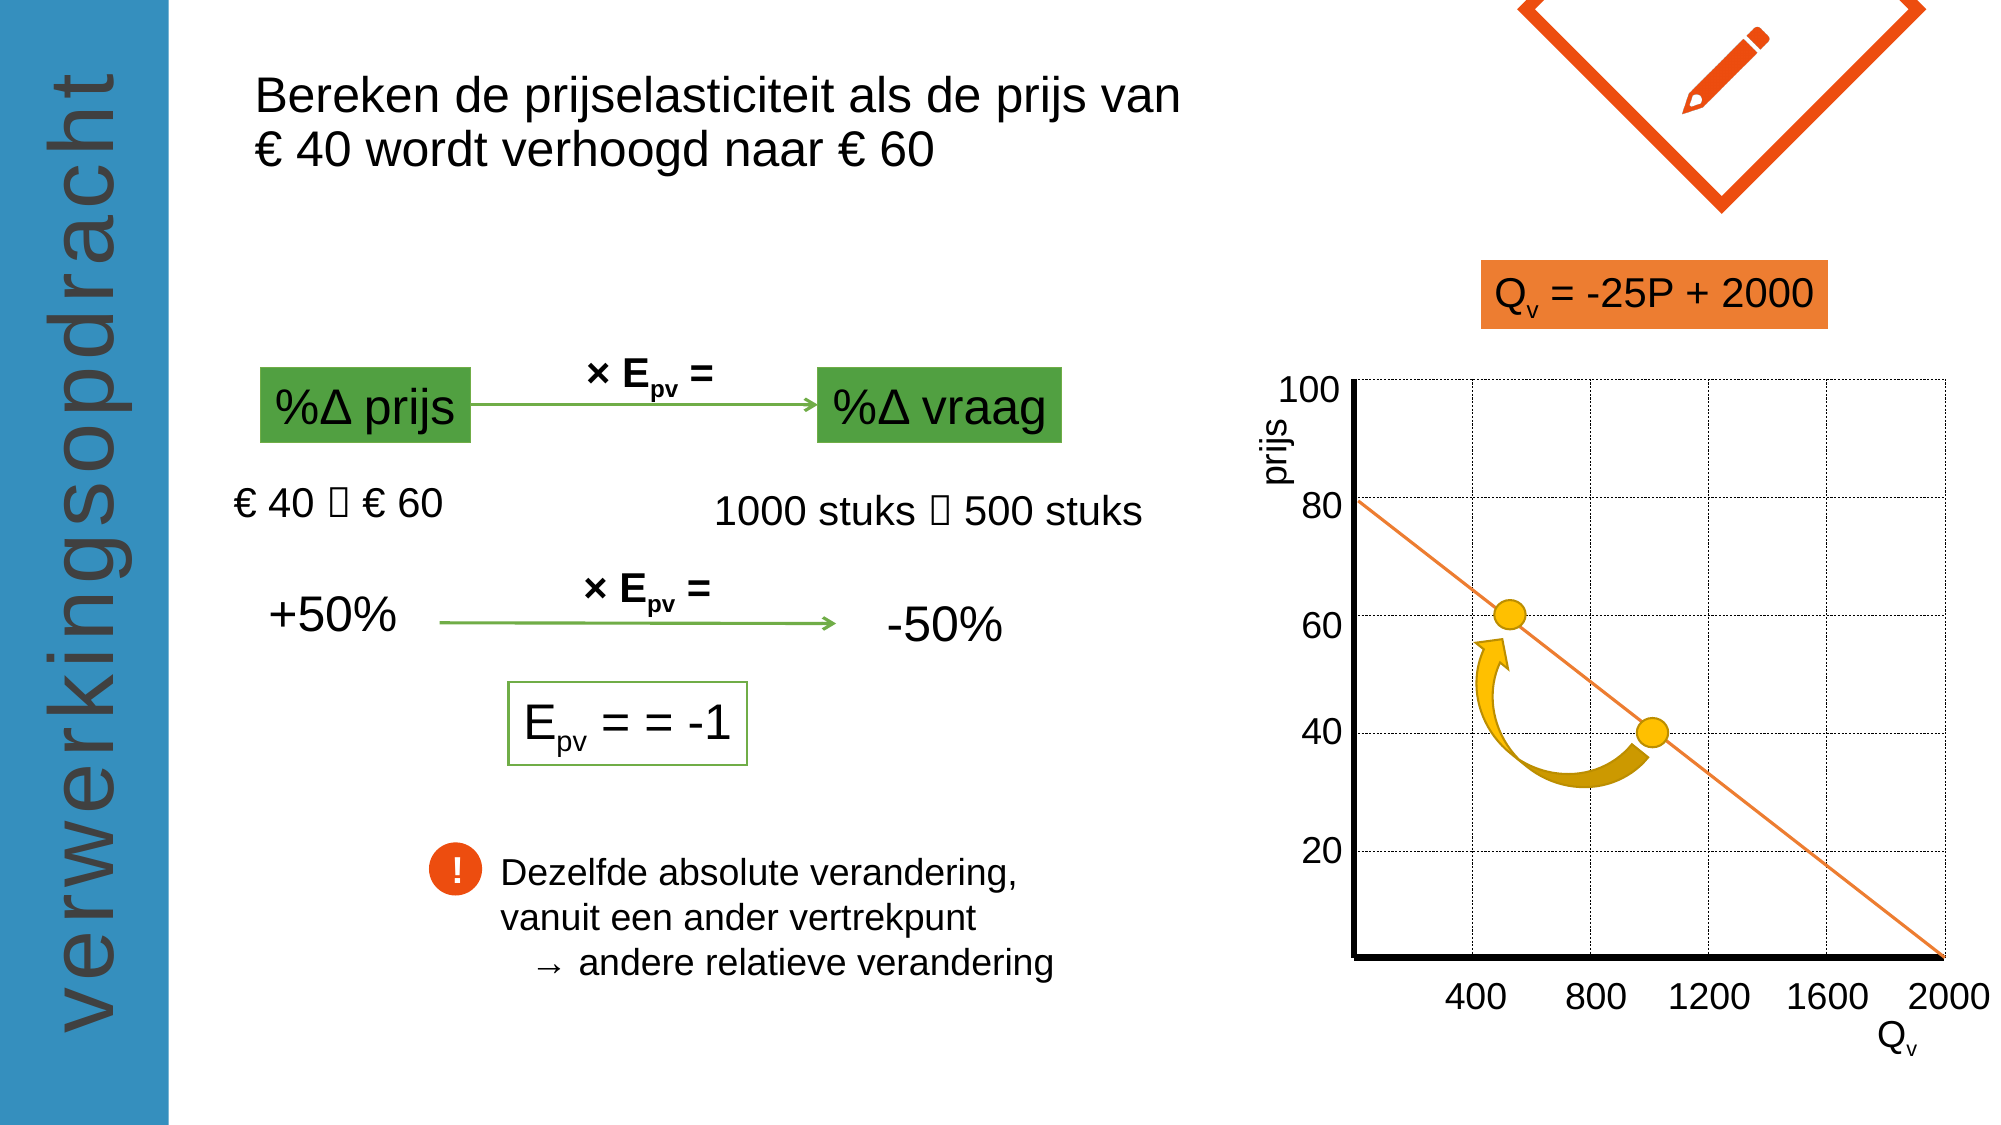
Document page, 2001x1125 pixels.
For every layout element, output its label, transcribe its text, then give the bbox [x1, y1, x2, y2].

list Bereken de prijselasticiteit als de prijs van € 40 wordt verhoogd naar € 60 [239, 62, 1205, 364]
text_box %Δ prijs [260, 367, 471, 443]
text_box %Δ vraag [817, 367, 1062, 443]
text_box € 40  € 60 [218, 468, 459, 534]
text_box Dezelfde absolute verandering, vanuit een ander vertrekpunt → andere relatieve verandering [485, 841, 1070, 991]
text_box Qv = -25P + 2000 [1478, 257, 1831, 332]
text_box × Epv = [571, 406, 730, 410]
text_box 1000 stuks  500 stuks [699, 475, 1159, 541]
text_box ! [427, 841, 484, 897]
picture [1673, 18, 1778, 123]
text_box +50% [253, 574, 413, 649]
text_box -50% [871, 583, 1019, 659]
text_box × Epv = [568, 553, 727, 622]
text_box × Epv = [571, 337, 730, 405]
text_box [1241, 357, 2000, 1063]
